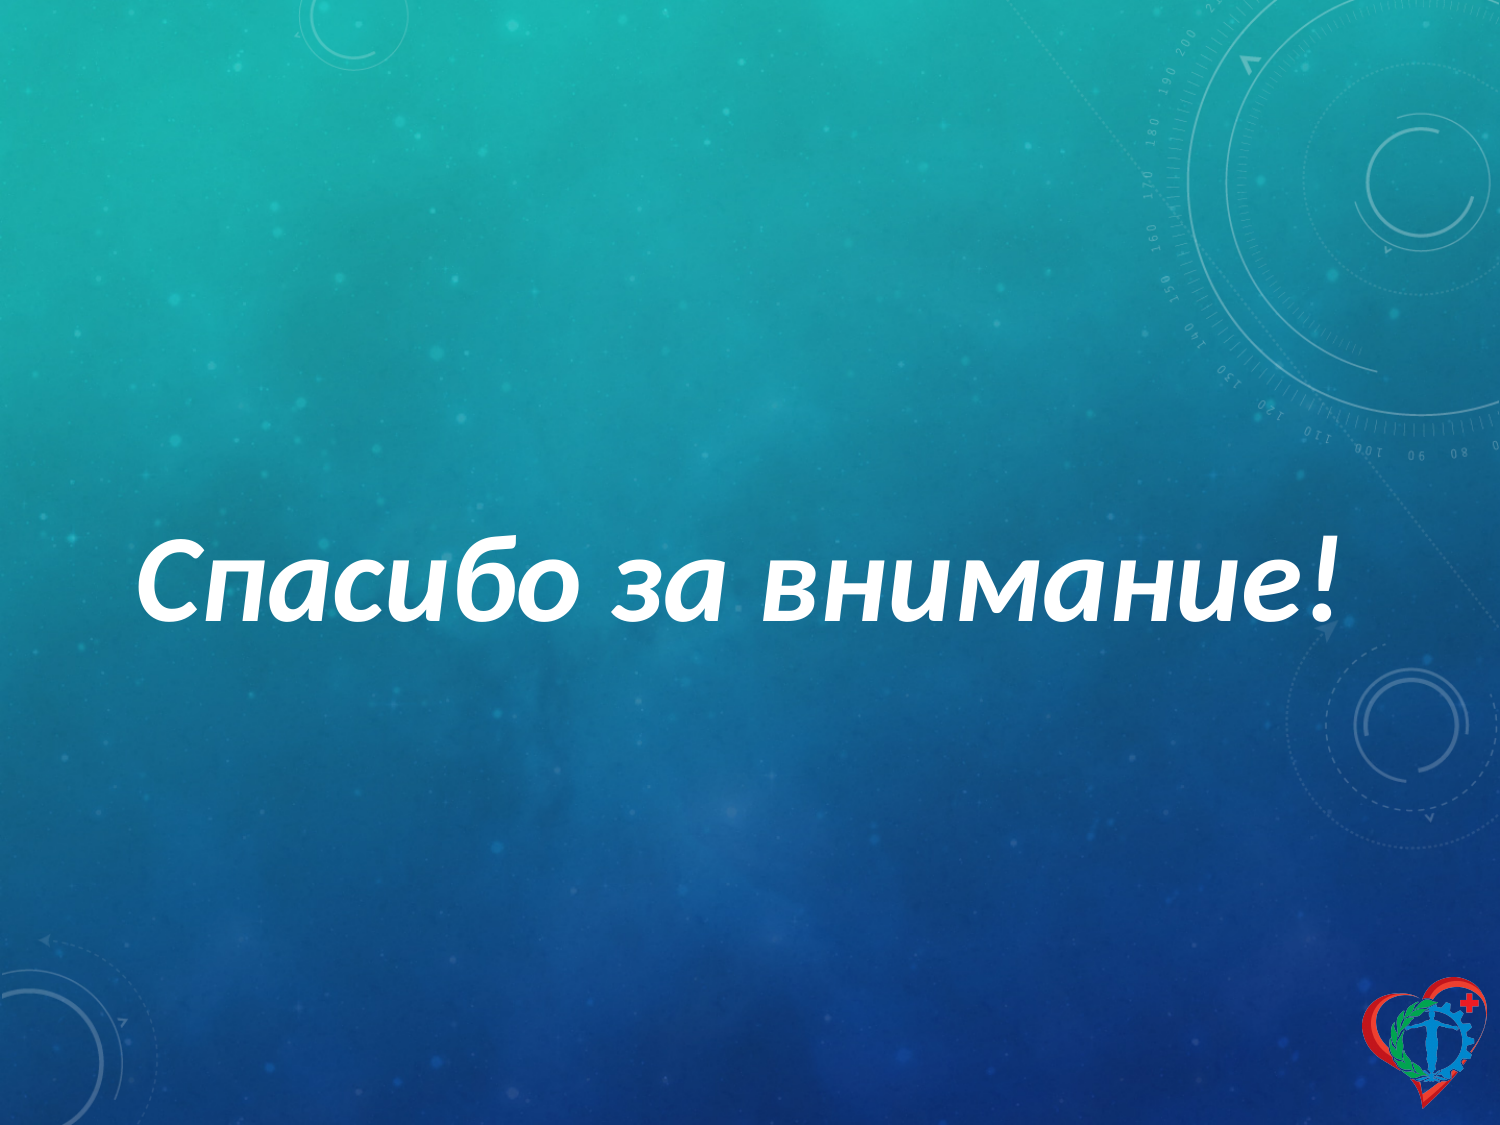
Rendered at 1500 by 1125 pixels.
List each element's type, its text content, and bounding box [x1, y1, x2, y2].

picture [0, 0, 1500, 1125]
list Спасибо за внимание! [75, 94, 1406, 1049]
